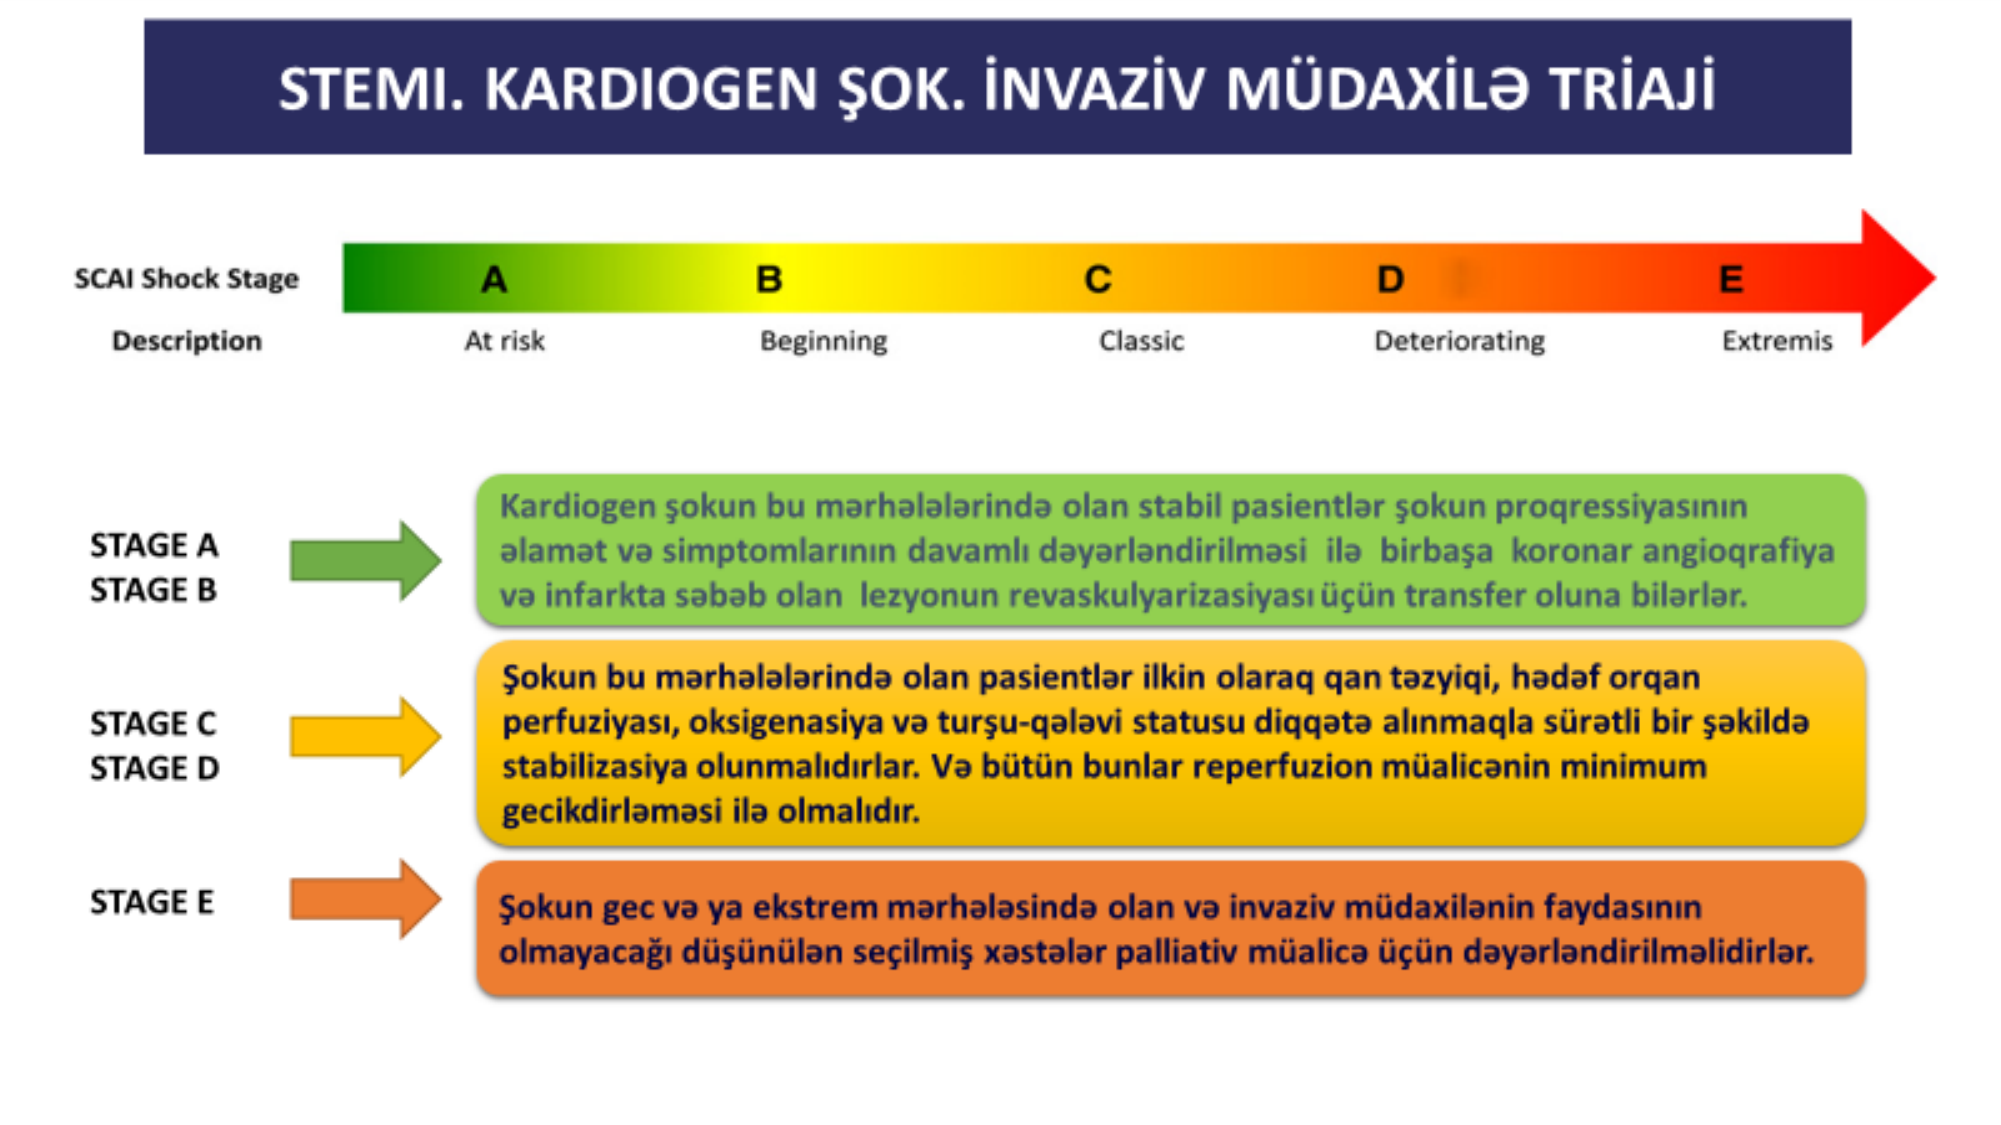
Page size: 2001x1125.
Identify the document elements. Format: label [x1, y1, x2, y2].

list [0, 0, 2000, 1114]
